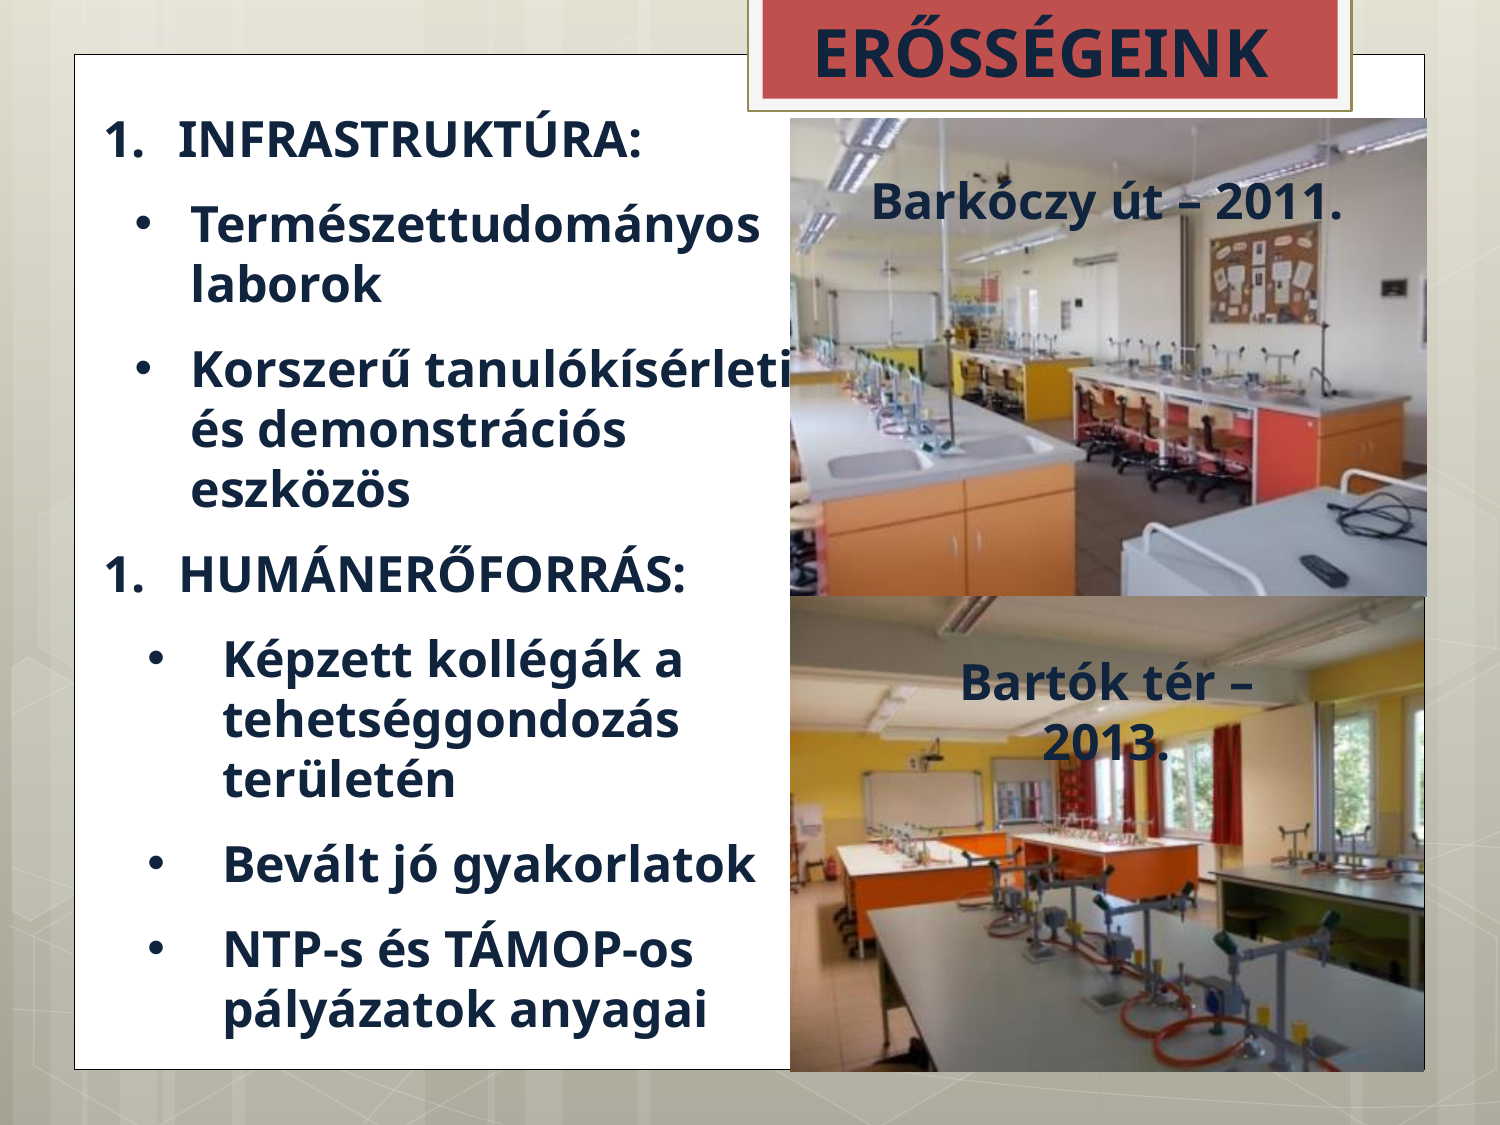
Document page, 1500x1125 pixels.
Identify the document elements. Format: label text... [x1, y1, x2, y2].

picture [789, 118, 1428, 1072]
text_box ERŐSSÉGEINK [702, 3, 1379, 99]
text_box INFRASTRUKTÚRA: Természettudományos laborok Korszerű tanulókísérleti és demonstrációs eszközös HUMÁNERŐFORRÁS: Képzett kollégák a tehetséggondozás területén Bevált jó gyakorlatok NTP-s és TÁMOP-os pályázatok anyagai [88, 99, 814, 1045]
